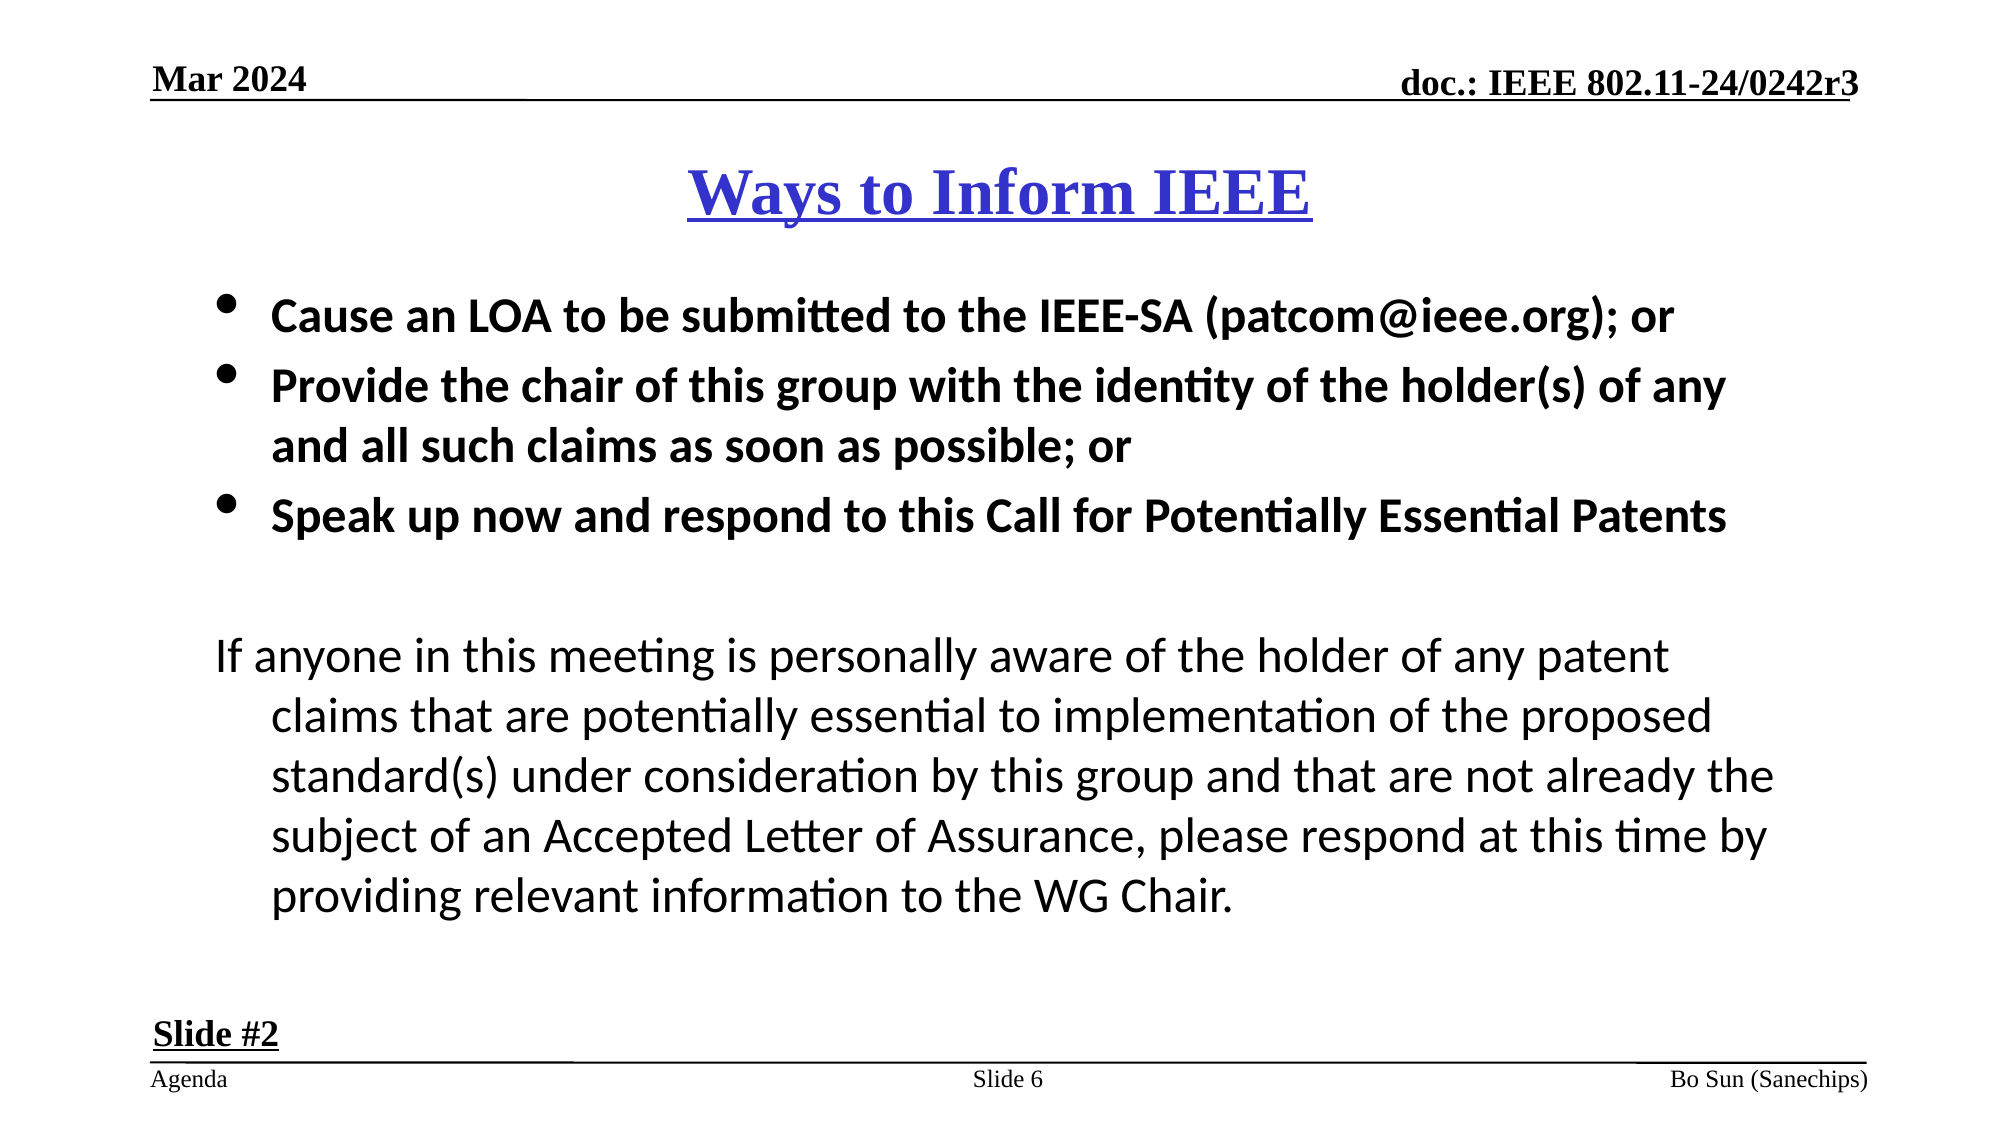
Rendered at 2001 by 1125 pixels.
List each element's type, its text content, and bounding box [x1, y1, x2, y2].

text_box Slide #2 [138, 1001, 295, 1062]
slide_number Slide 6 [949, 1061, 1067, 1123]
text_box Cause an LOA to be submitted to the IEEE-SA (patcom@ieee.org); or Provide the chair of this group with the identity of the holder(s) of any and all such claims as soon as possible; or Speak up now and respond to this Call for Potentially Essential Patents If anyone in this meeting is personally aware of the holder of any patent claims that are potentially essential to implementation of the proposed standard(s) under consideration by this group and that are not already the subject of an Accepted Letter of Assurance, please respond at this time by providing relevant information to the WG Chair. [200, 275, 1800, 975]
text_box Ways to Inform IEEE [362, 100, 1638, 275]
footer Bo Sun (Sanechips) [1171, 1061, 1869, 1093]
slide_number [152, 54, 563, 100]
